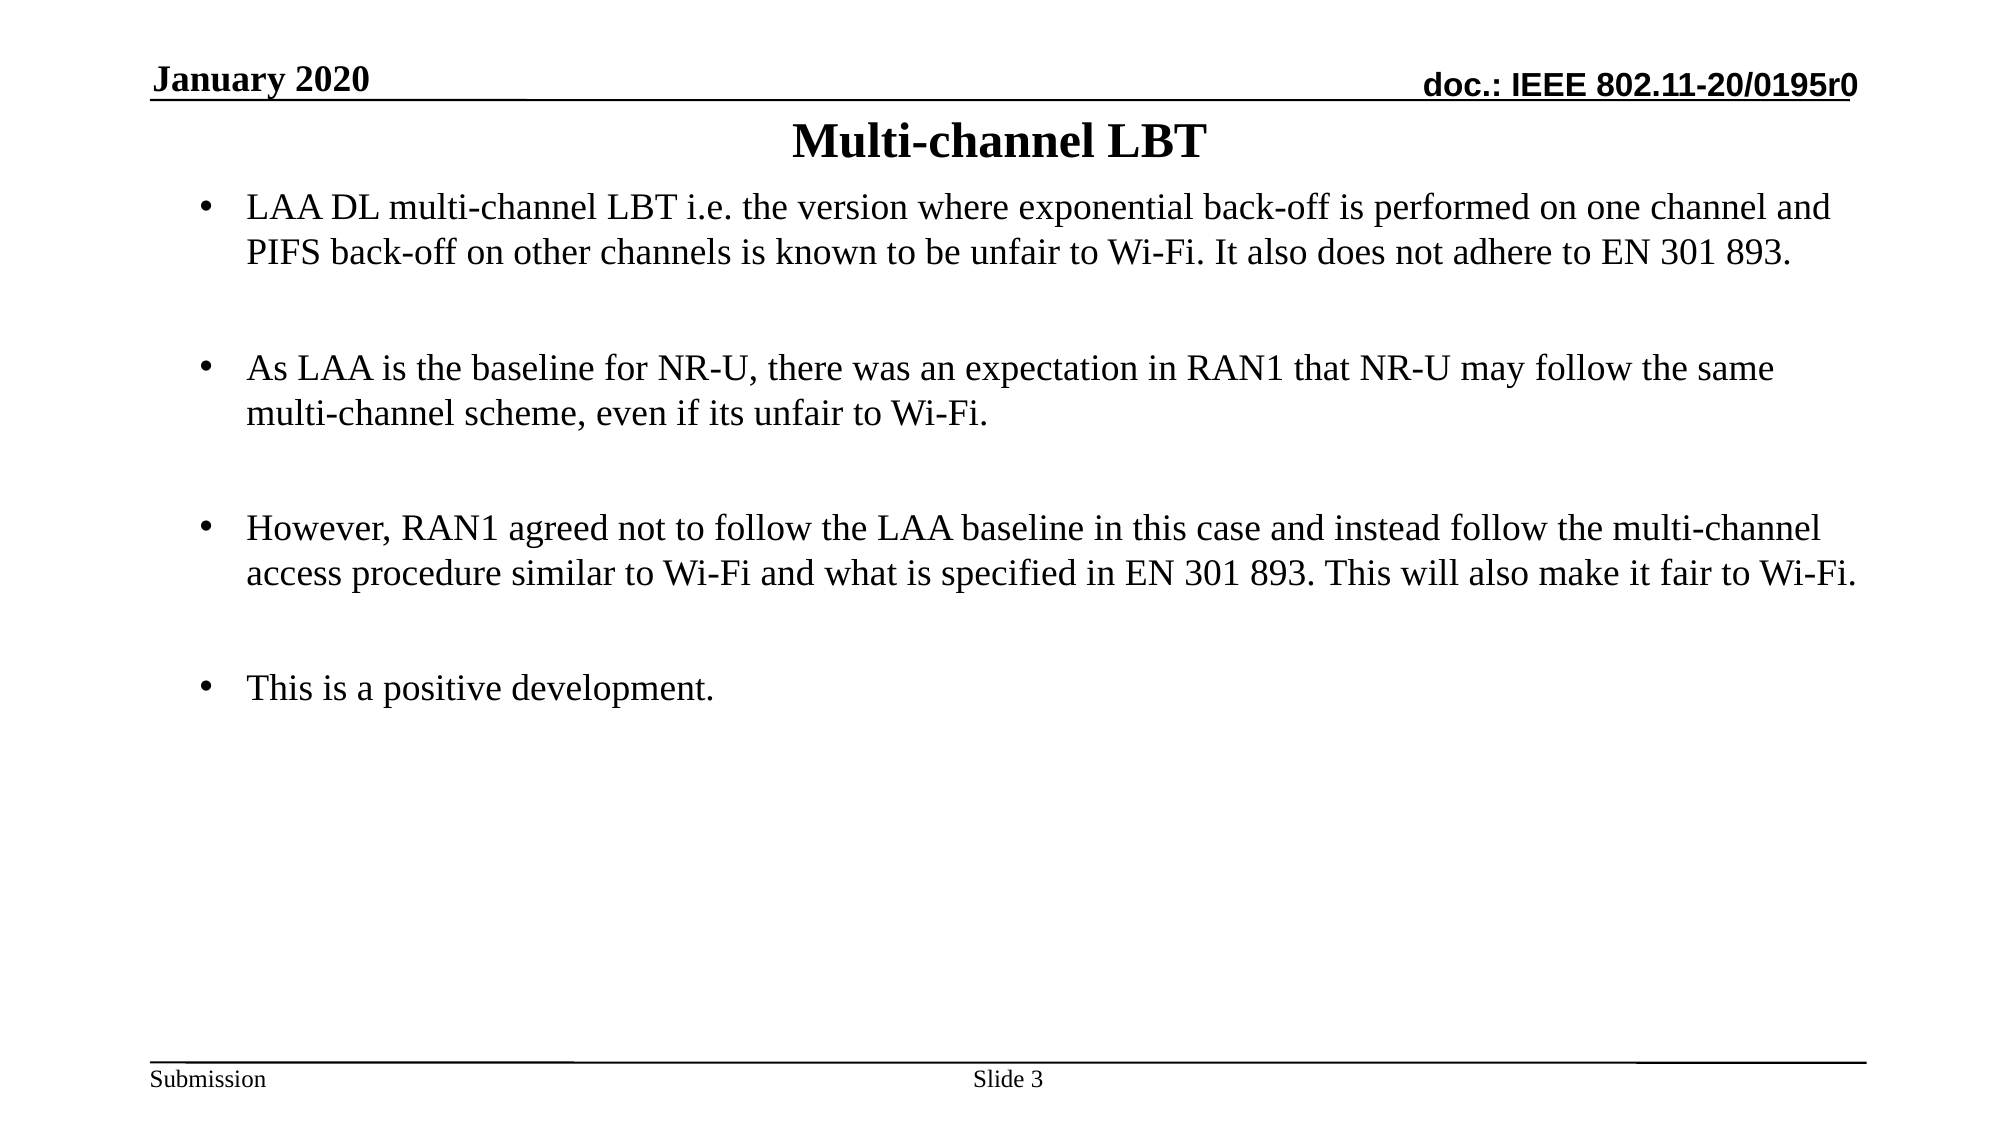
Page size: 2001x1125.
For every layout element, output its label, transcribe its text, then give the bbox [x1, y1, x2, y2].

list LAA DL multi-channel LBT i.e. the version where exponential back-off is performed on one channel and PIFS back-off on other channels is known to be unfair to Wi-Fi. It also does not adhere to EN 301 893. As LAA is the baseline for NR-U, there was an expectation in RAN1 that NR-U may follow the same multi-channel scheme, even if its unfair to Wi-Fi. However, RAN1 agreed not to follow the LAA baseline in this case and instead follow the multi-channel access procedure similar to Wi-Fi and what is specified in EN 301 893. This will also make it fair to Wi-Fi. This is a positive development. [184, 174, 1885, 969]
title Multi-channel LBT [150, 87, 1850, 188]
slide_number Slide 3 [950, 1062, 1066, 1122]
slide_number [152, 54, 563, 100]
